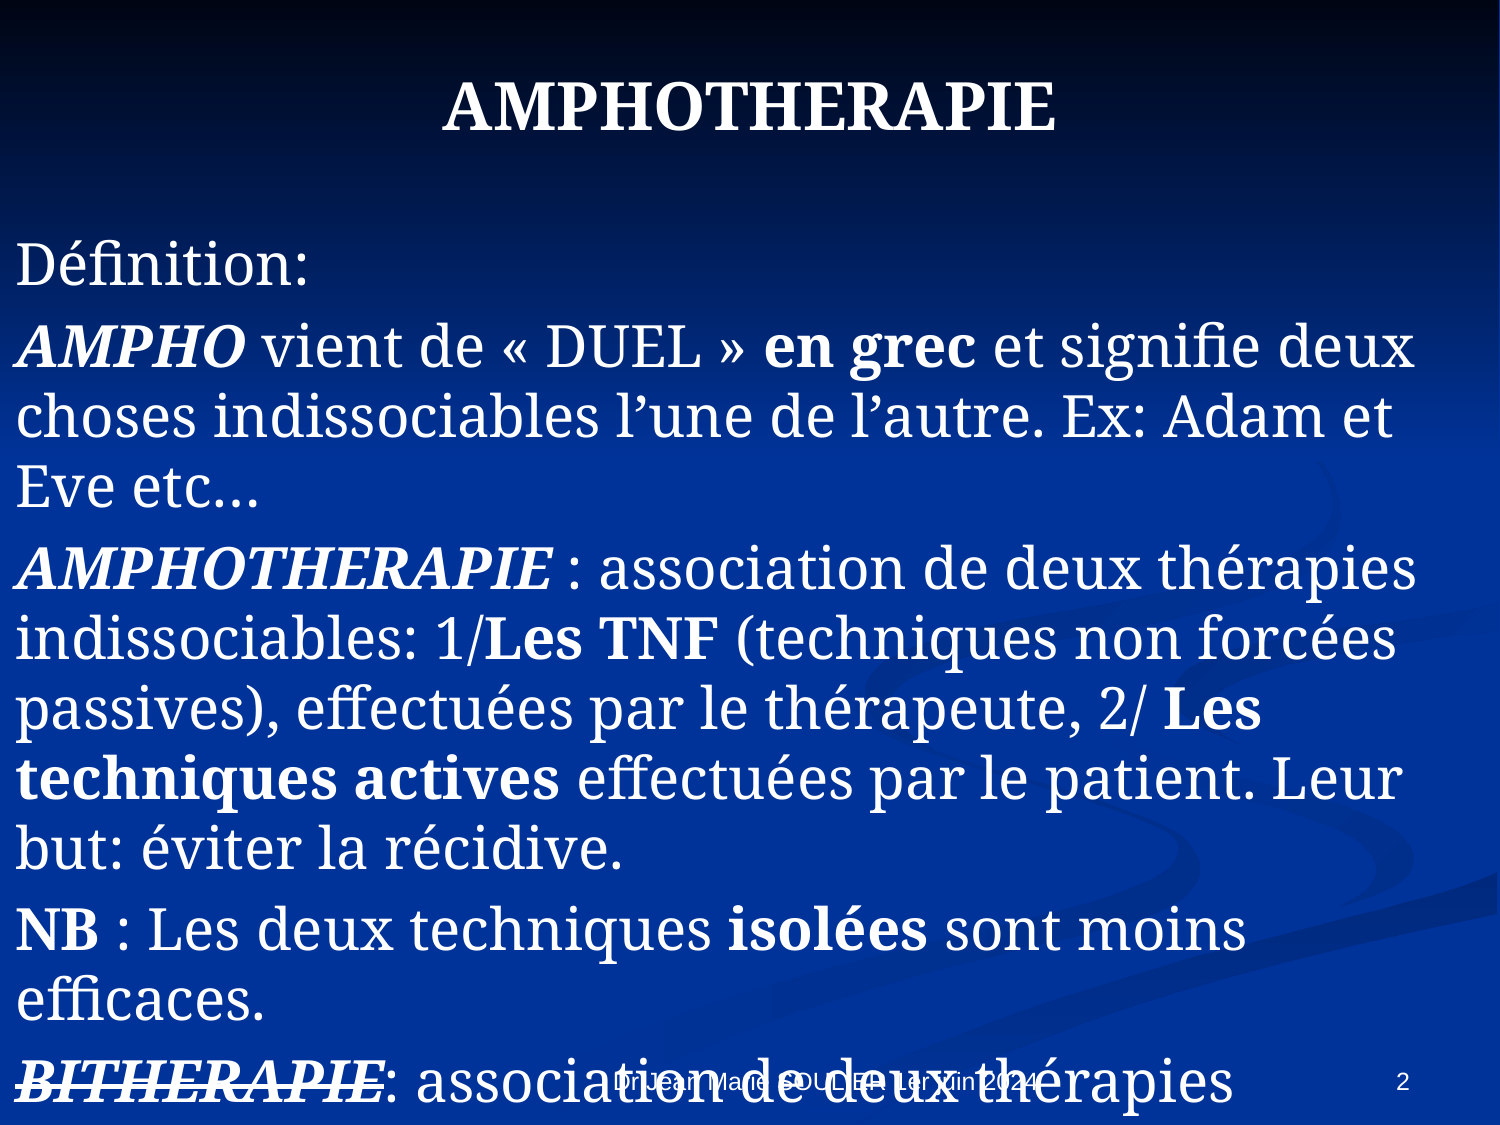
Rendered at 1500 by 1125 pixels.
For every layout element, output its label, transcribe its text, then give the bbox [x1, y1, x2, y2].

title AMPHOTHERAPIE [0, 0, 1500, 208]
list Définition: AMPHO vient de « DUEL » en grec et signifie deux choses indissociables l’une de l’autre. Ex: Adam et Eve etc… AMPHOTHERAPIE : association de deux thérapies indissociables: 1/Les TNF (techniques non forcées passives), effectuées par le thérapeute, 2/ Les techniques actives effectuées par le patient. Leur but: éviter la récidive. NB : Les deux techniques isolées sont moins efficaces. BITHERAPIE: association de deux thérapies interchangeables. [0, 220, 1500, 1125]
footer Dr Jean Marie SOULIER 1er juin 2024 [512, 1025, 1140, 1104]
slide_number 2 [1140, 1025, 1425, 1104]
